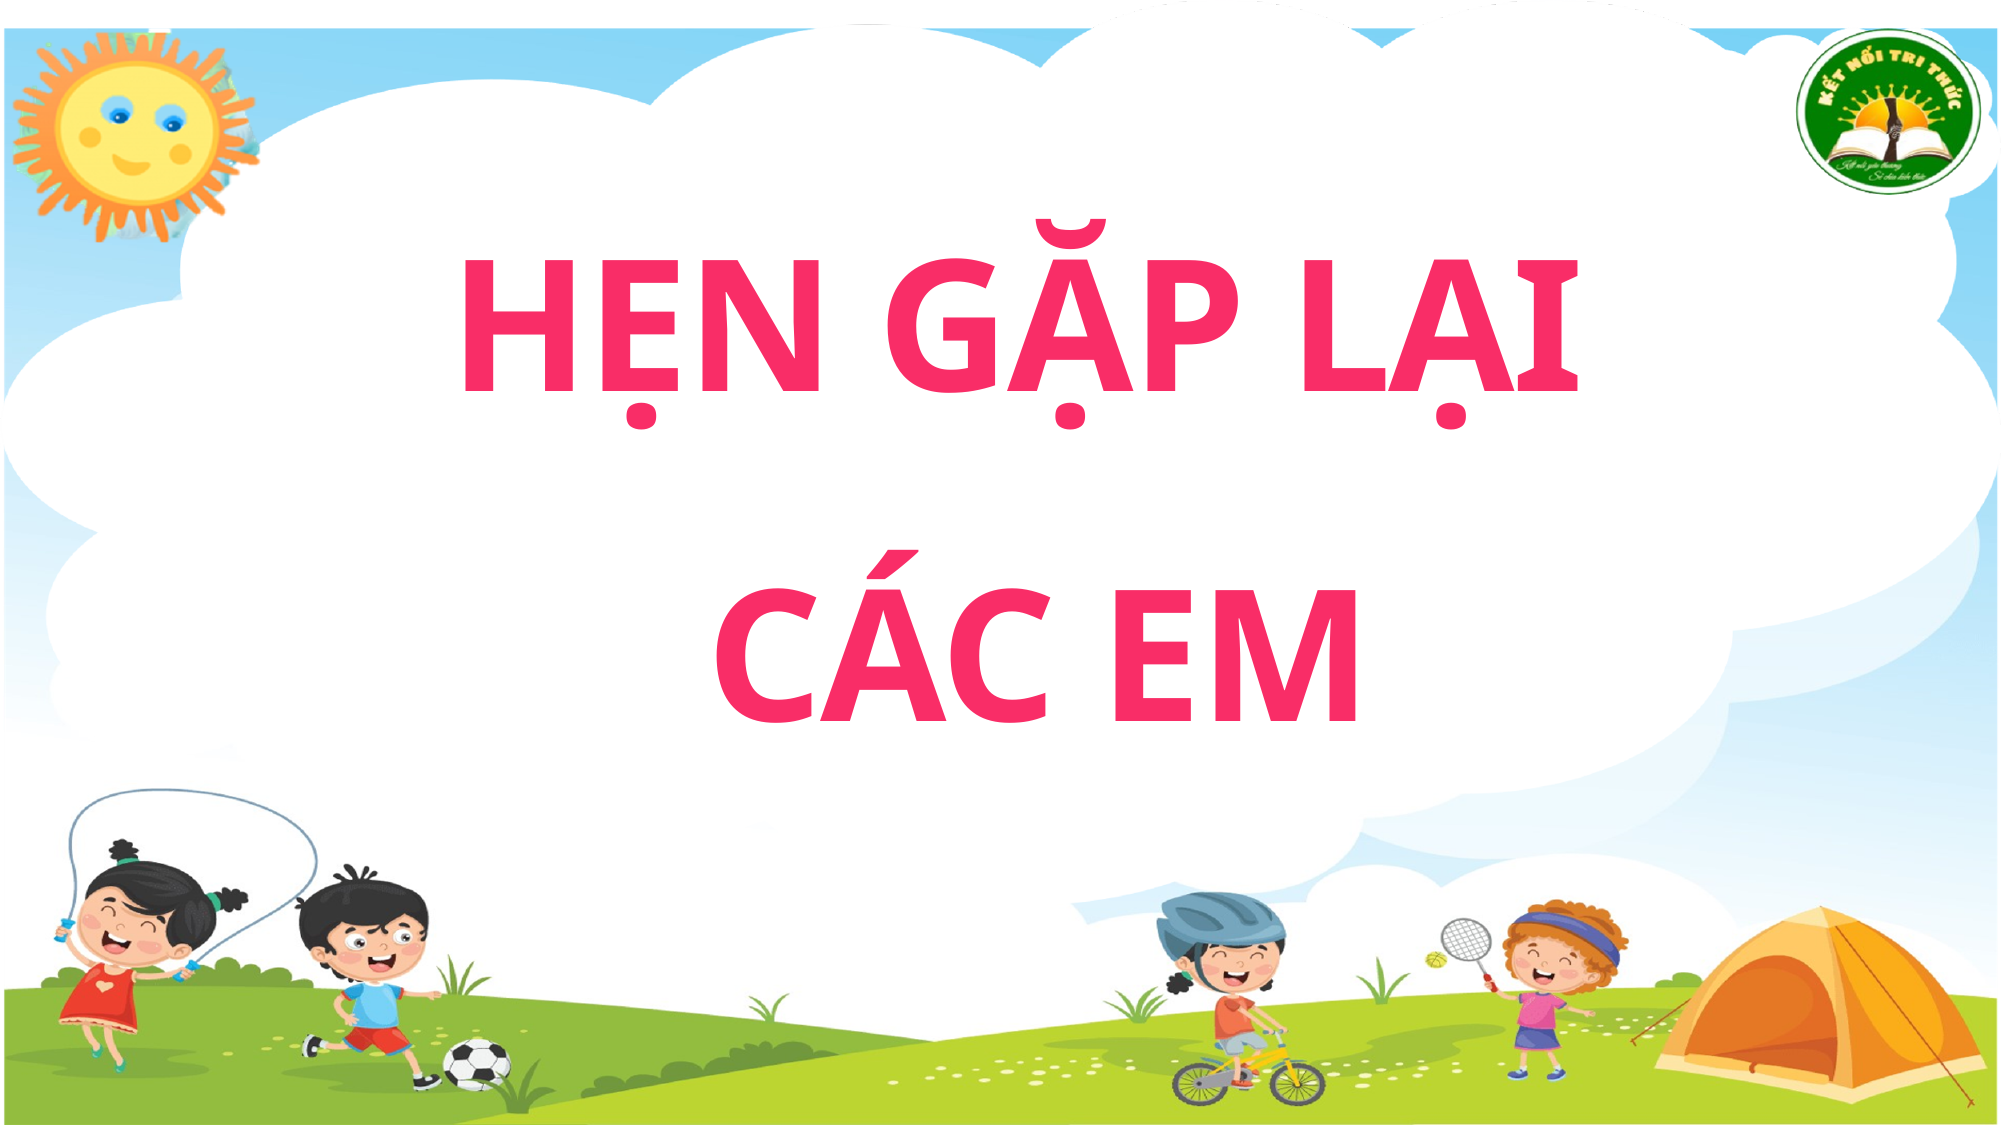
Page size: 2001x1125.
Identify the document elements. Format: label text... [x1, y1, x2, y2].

text_box HẸN GẶP LẠI CÁC EM [341, 98, 1738, 758]
picture [0, 0, 2001, 1125]
